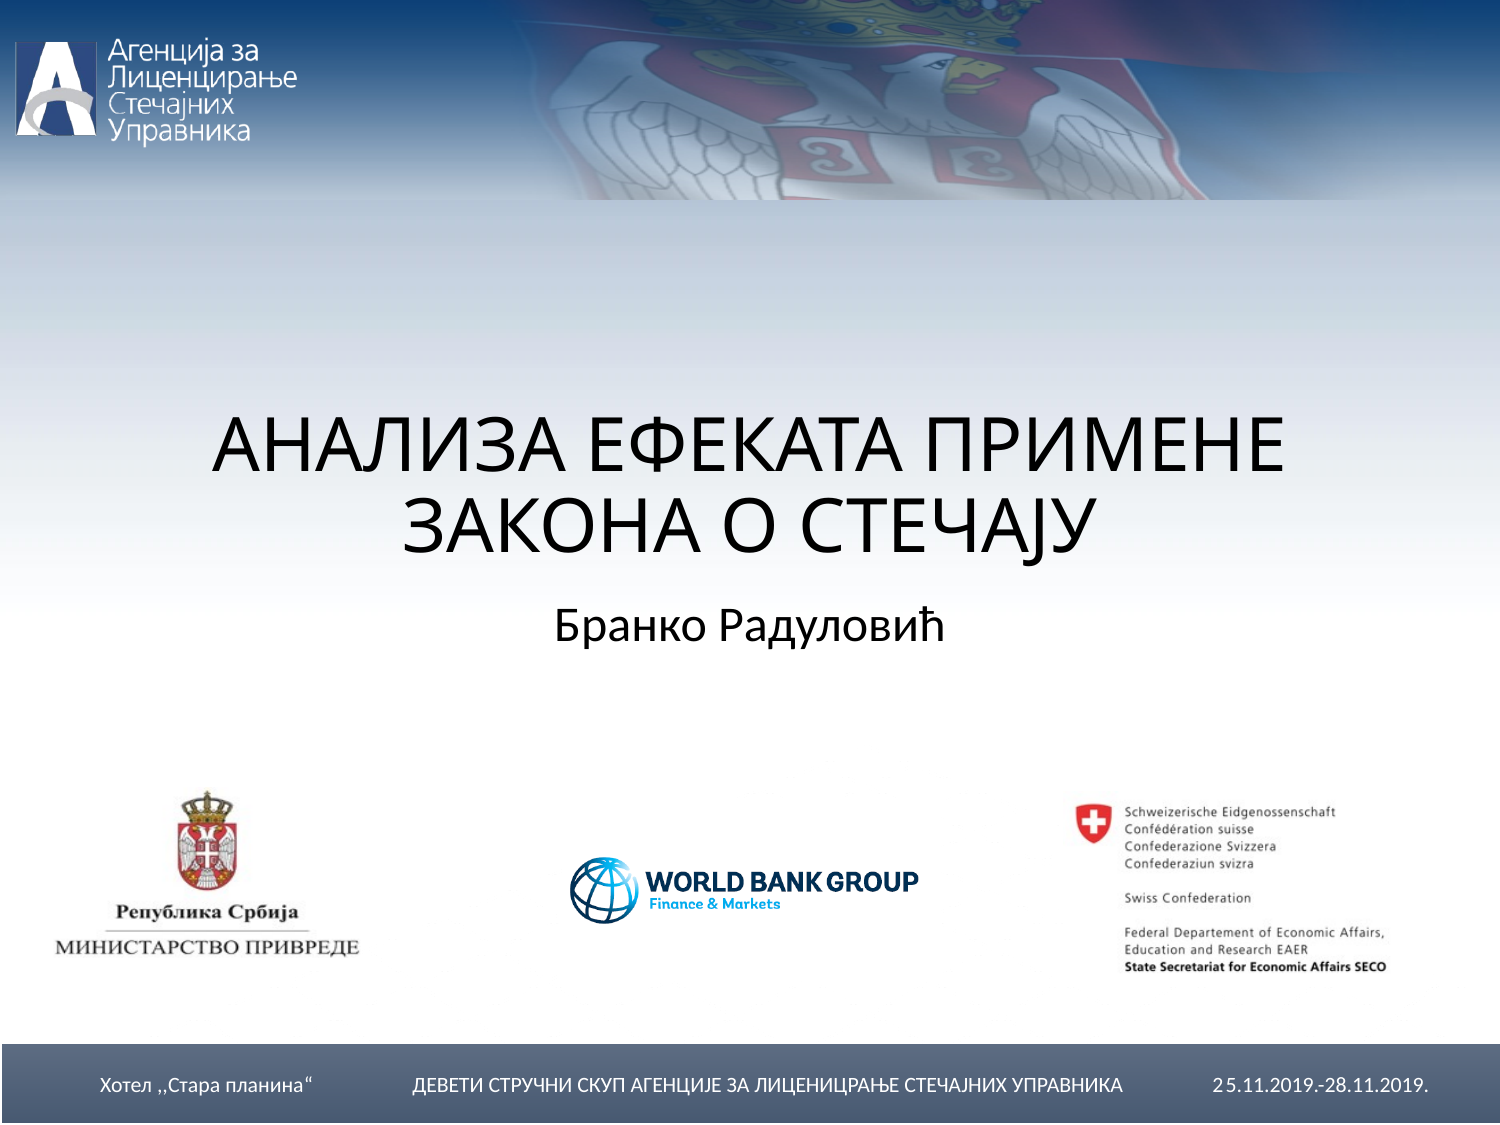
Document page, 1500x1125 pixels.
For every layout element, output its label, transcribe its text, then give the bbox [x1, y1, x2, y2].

text_box Хотел ,,Стара планина“ ДЕВЕТИ СТРУЧНИ СКУП АГЕНЦИЈЕ ЗА ЛИЦЕНИЦРАЊЕ СТЕЧАЈНИХ УПРАВНИКА 25.11.2019.-28.11.2019. [1, 1043, 1500, 1123]
picture [0, 0, 1500, 1113]
subtitle Бранко Радуловић [187, 590, 1313, 863]
title АНАЛИЗА ЕФЕКАТА ПРИМЕНЕ ЗАКОНА О СТЕЧАЈУ [112, 184, 1388, 576]
